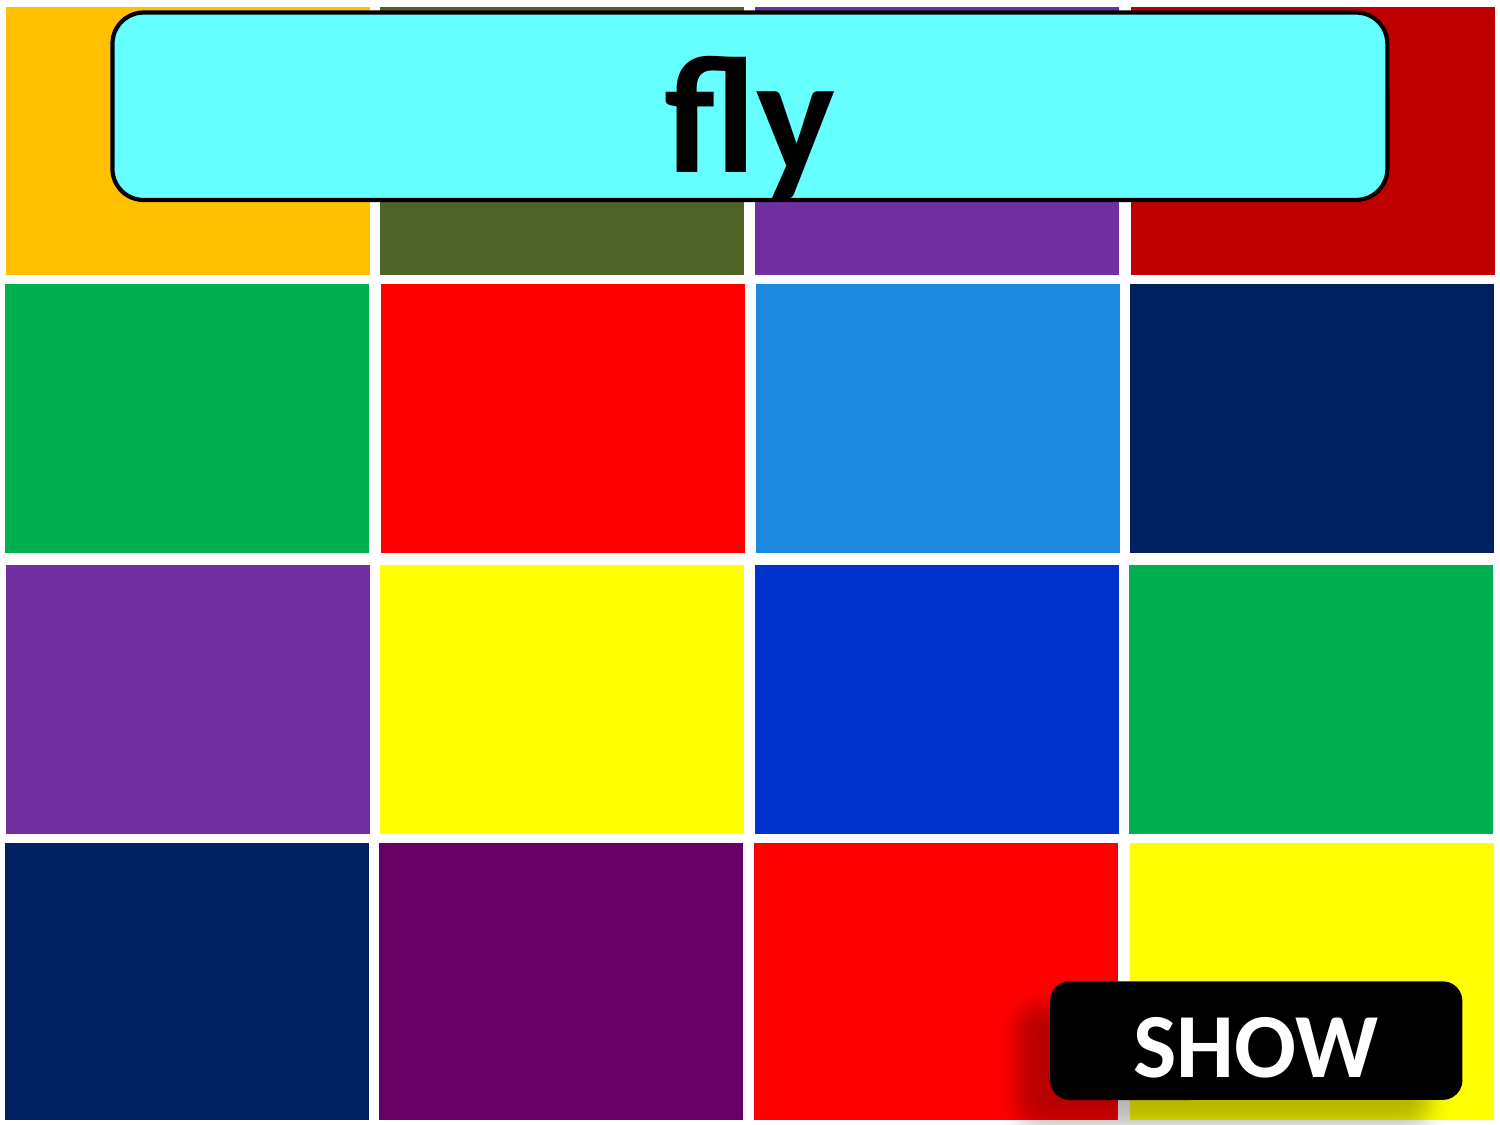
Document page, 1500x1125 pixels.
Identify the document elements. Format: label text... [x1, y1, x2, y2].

text_box [374, 2, 749, 10]
text_box fly [110, 10, 1390, 64]
text_box [1126, 2, 1500, 65]
text_box [750, 2, 1124, 10]
text_box [1, 2, 374, 65]
picture [0, 65, 1500, 1125]
